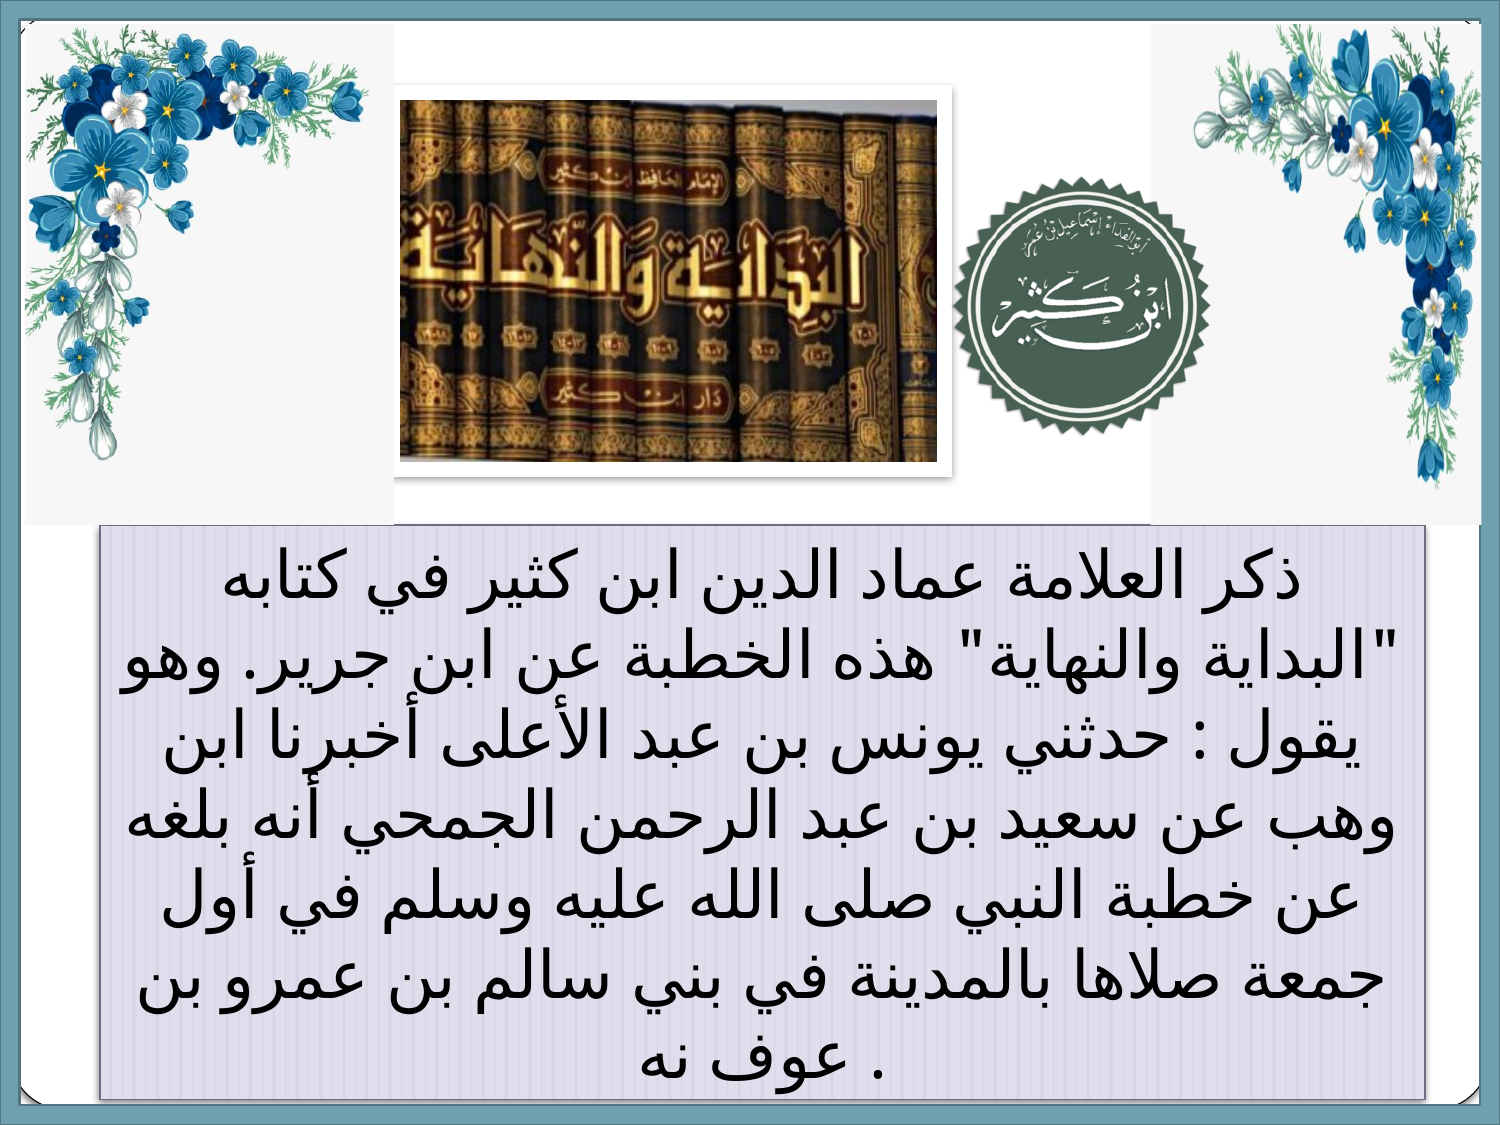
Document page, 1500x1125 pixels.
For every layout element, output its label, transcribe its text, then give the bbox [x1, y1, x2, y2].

text_box [0, 0, 1500, 1125]
text_box ذكر العلامة عماد الدين ابن كثير في كتابه "البداية والنهاية" هذه الخطبة عن ابن جرير. وهو يقول : حدثني يونس بن عبد الأعلى أخبرنا ابن وهب عن سعید بن عبد الرحمن الجمحي أنه بلغه عن خطبة النبي صلى الله عليه وسلم في أول جمعة صلاها بالمدينة في بني سالم بن عمرو بن عوف نه . [99, 524, 1426, 1100]
picture [24, 24, 395, 526]
picture [399, 99, 938, 463]
picture [949, 24, 1500, 525]
